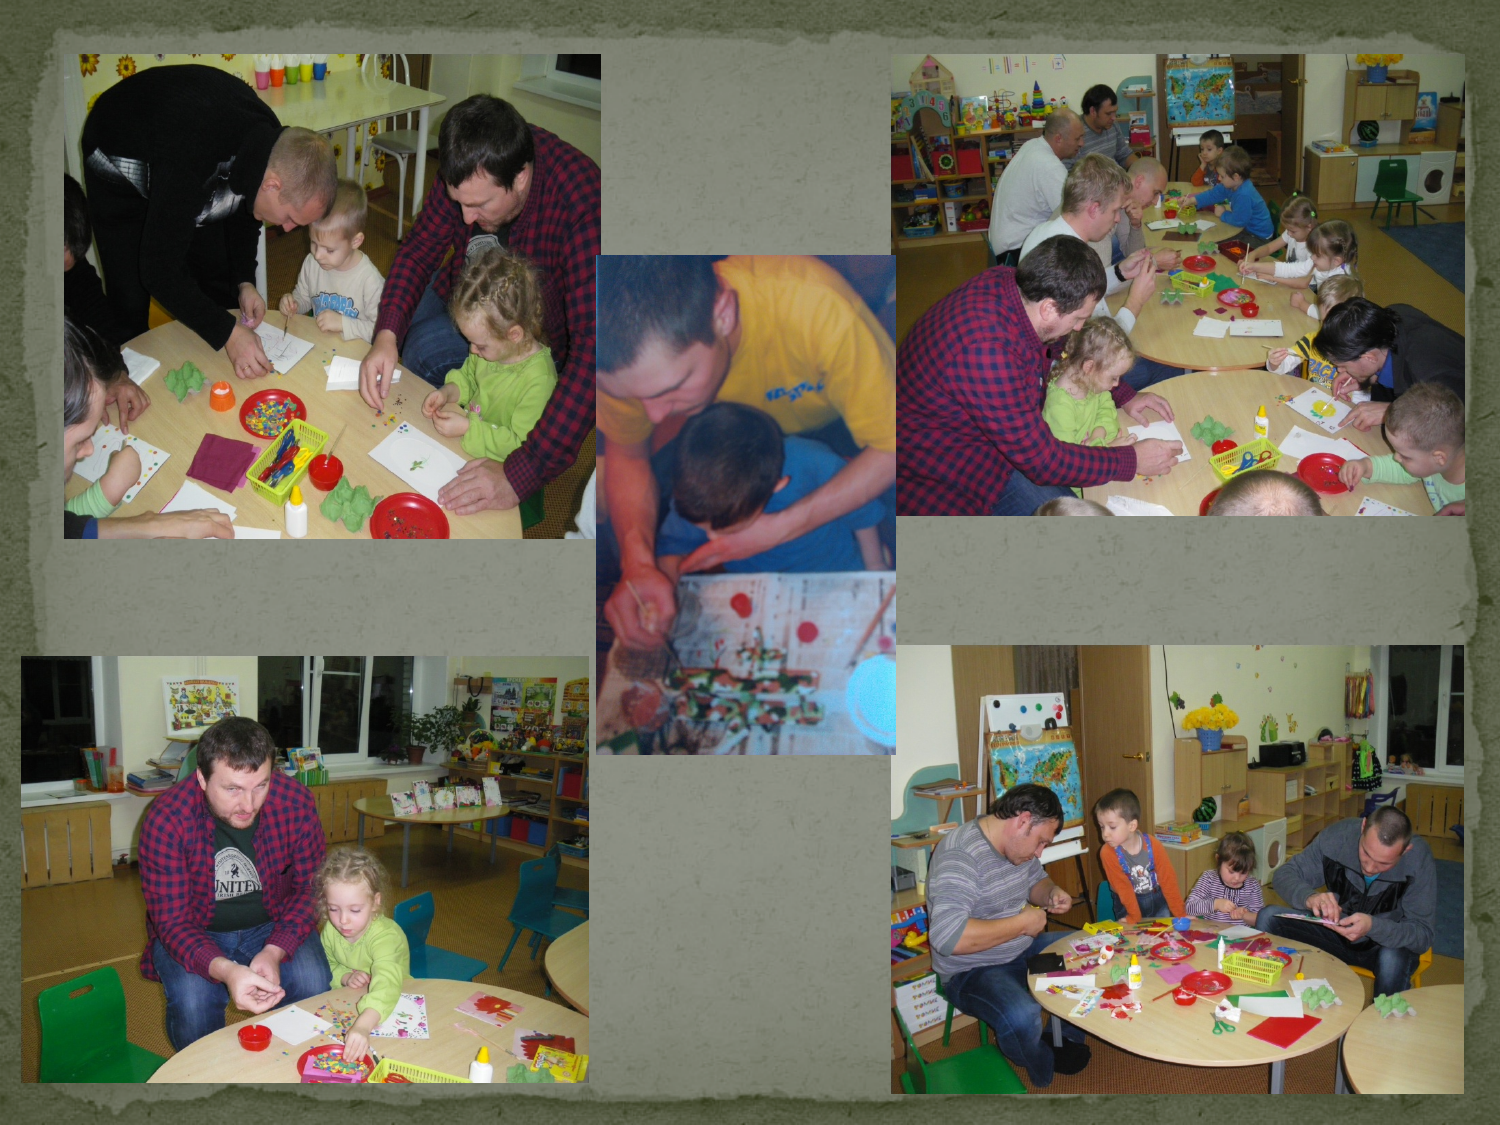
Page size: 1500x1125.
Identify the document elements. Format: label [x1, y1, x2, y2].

list [66, 56, 599, 538]
picture [21, 656, 589, 1083]
list [893, 56, 1464, 515]
picture [596, 255, 1464, 1095]
